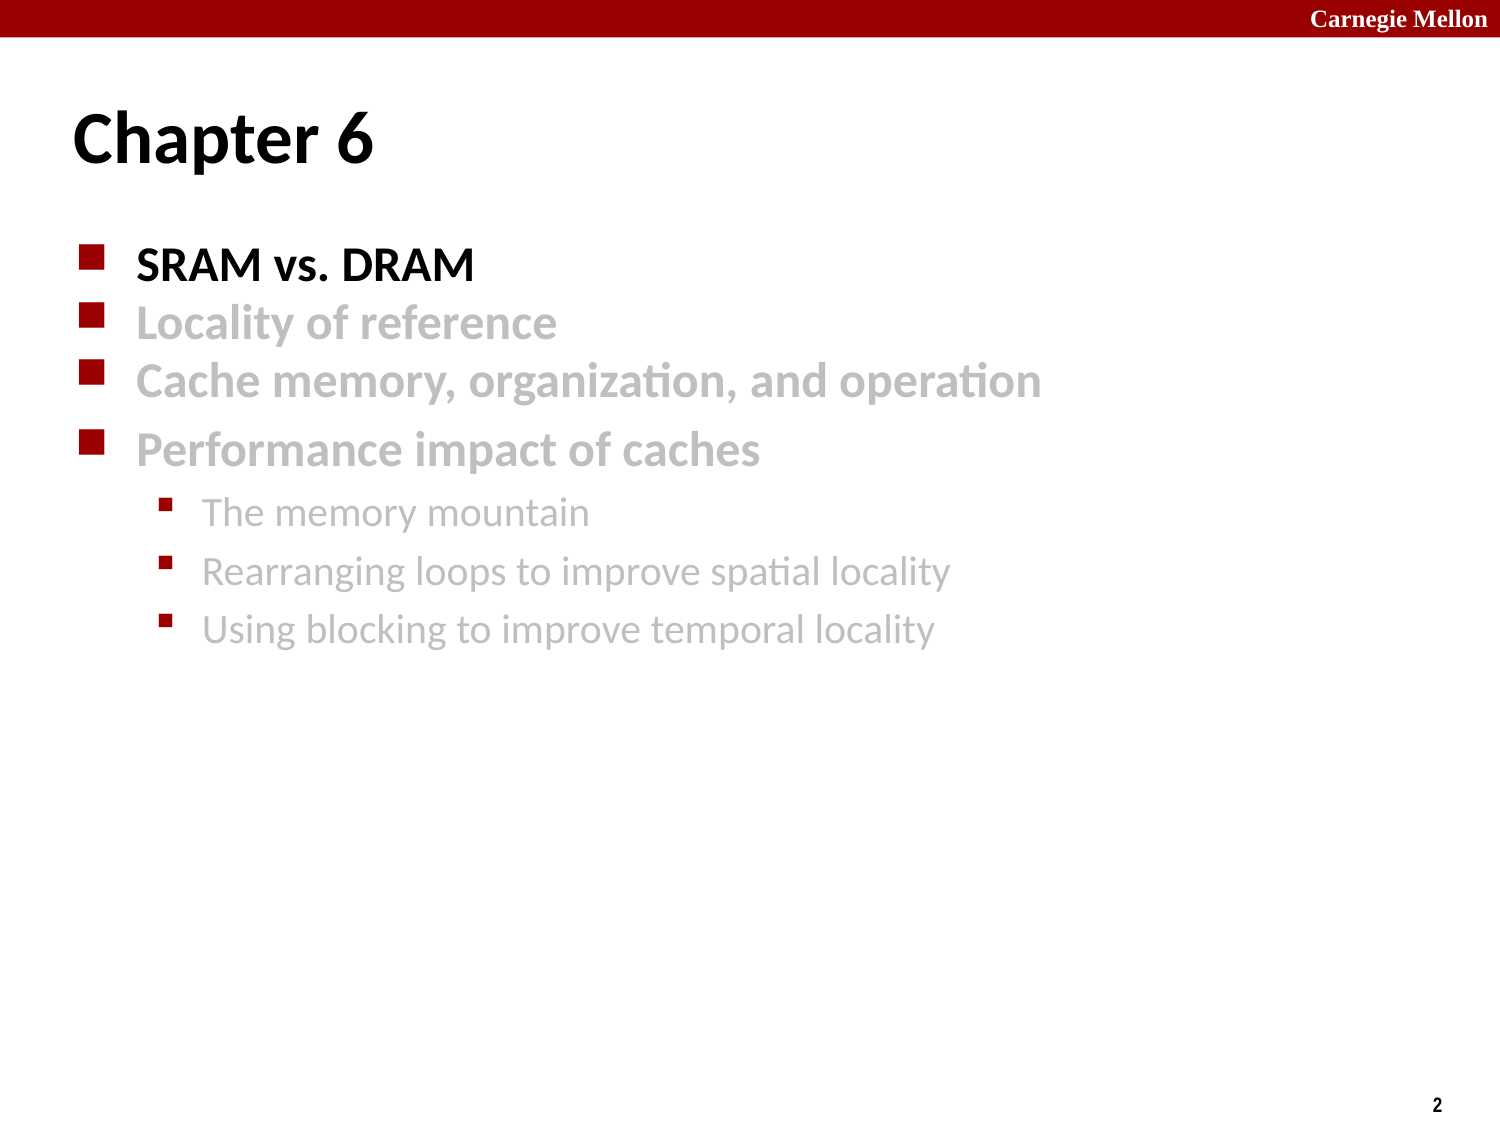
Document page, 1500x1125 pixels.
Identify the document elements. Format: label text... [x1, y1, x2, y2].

list SRAM vs. DRAM Locality of reference Cache memory, organization, and operation Performance impact of caches The memory mountain Rearranging loops to improve spatial locality Using blocking to improve temporal locality [64, 223, 1361, 1040]
title Chapter 6 [58, 71, 1305, 197]
